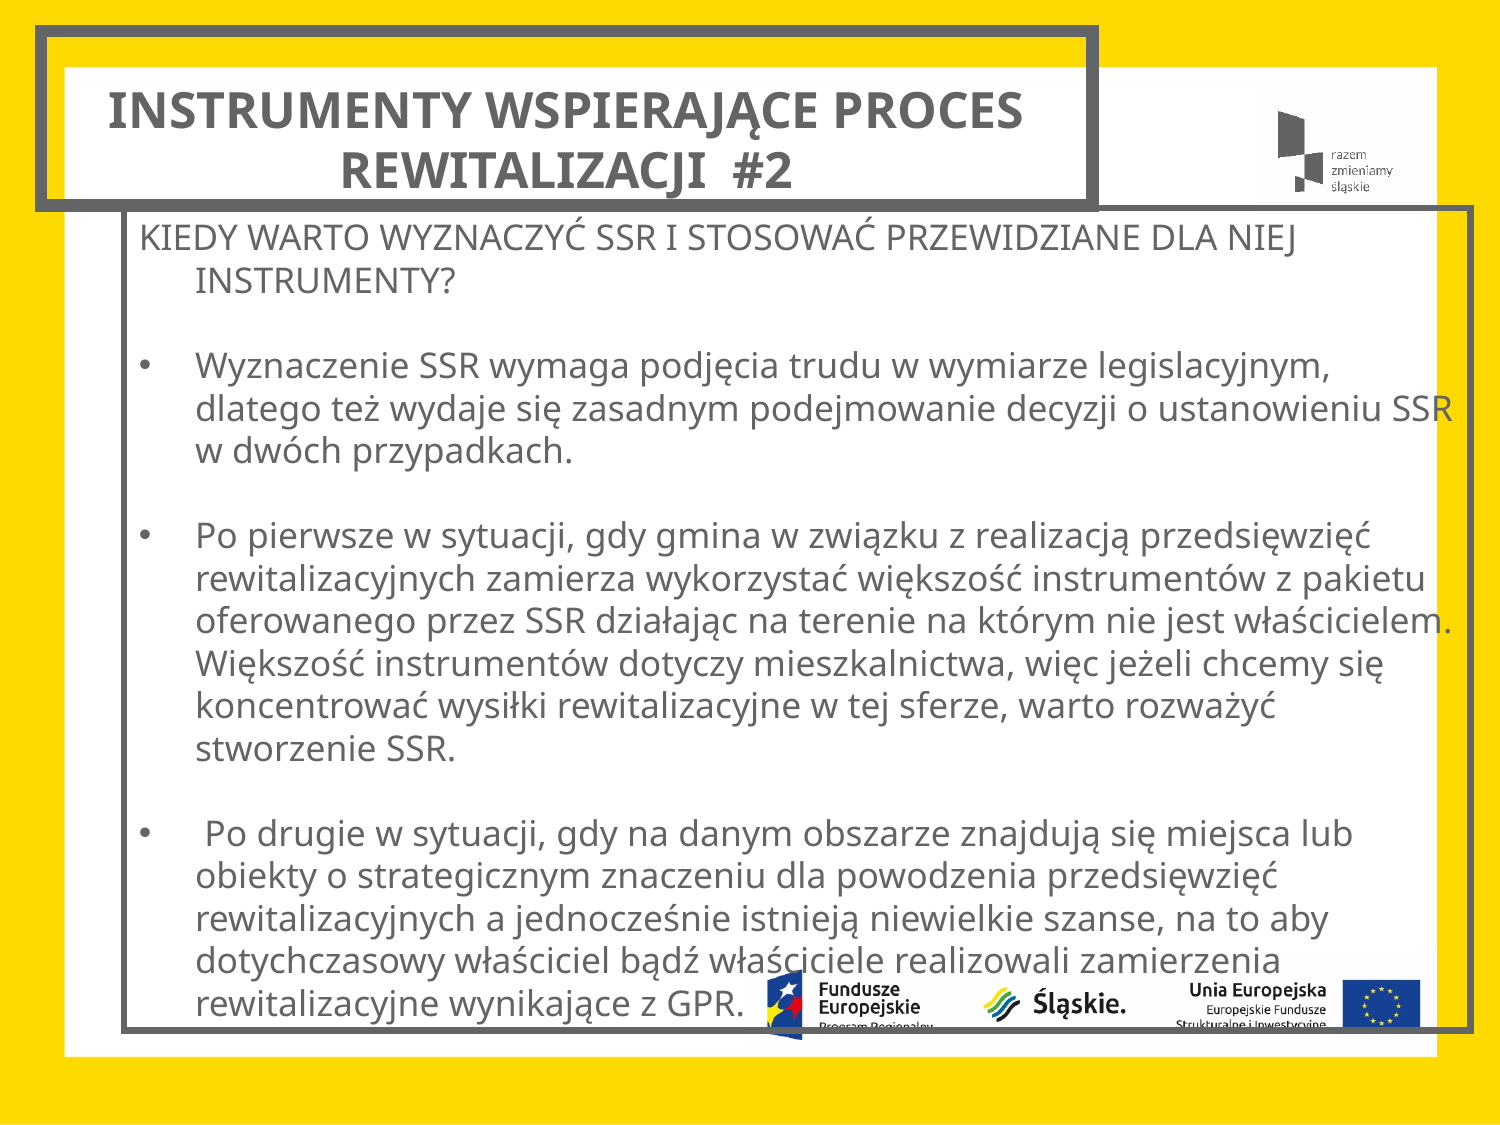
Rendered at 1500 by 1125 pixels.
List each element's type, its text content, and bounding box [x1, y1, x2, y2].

text_box INSTRUMENTY WSPIERAJĄCE PROCES REWITALIZACJI #2 [41, 30, 1093, 206]
text_box KIEDY WARTO WYZNACZYĆ SSR I STOSOWAĆ PRZEWIDZIANE DLA NIEJ INSTRUMENTY? Wyznaczenie SSR wymaga podjęcia trudu w wymiarze legislacyjnym, dlatego też wydaje się zasadnym podejmowanie decyzji o ustanowieniu SSR w dwóch przypadkach. Po pierwsze w sytuacji, gdy gmina w związku z realizacją przedsięwzięć rewitalizacyjnych zamierza wykorzystać większość instrumentów z pakietu oferowanego przez SSR działając na terenie na którym nie jest właścicielem. Większość instrumentów dotyczy mieszkalnictwa, więc jeżeli chcemy się koncentrować wysiłki rewitalizacyjne w tej sferze, warto rozważyć stworzenie SSR. Po drugie w sytuacji, gdy na danym obszarze znajdują się miejsca lub obiekty o strategicznym znaczeniu dla powodzenia przedsięwzięć rewitalizacyjnych a jednocześnie istnieją niewielkie szanse, na to aby dotychczasowy właściciel bądź właściciele realizowali zamierzenia rewitalizacyjne wynikające z GPR. [123, 208, 1471, 1031]
picture [0, 0, 1500, 1125]
